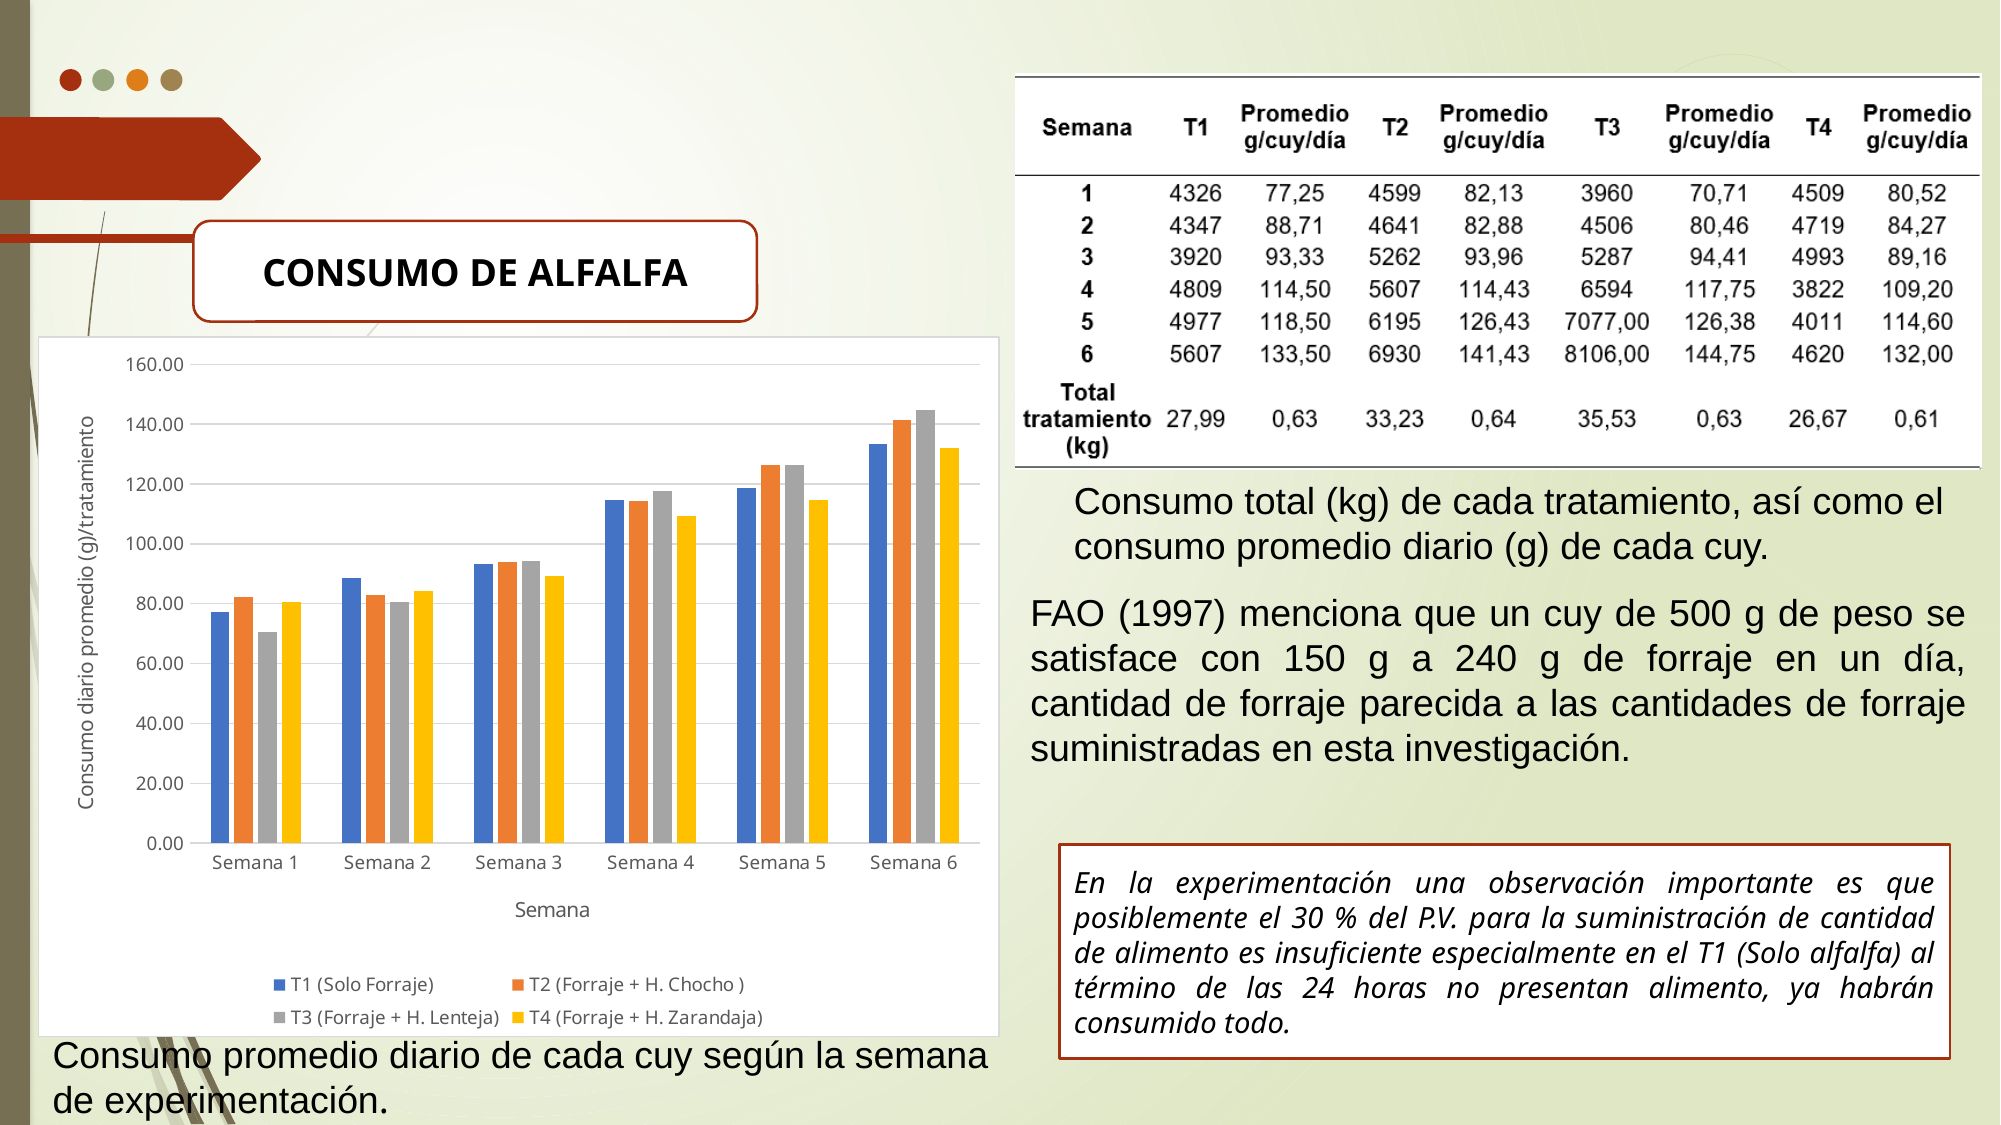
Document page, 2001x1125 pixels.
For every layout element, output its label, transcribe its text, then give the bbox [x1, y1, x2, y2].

text_box Consumo total (kg) de cada tratamiento, así como el consumo promedio diario (g) de cada cuy. [1059, 469, 2000, 574]
text_box Consumo promedio diario de cada cuy según la semana de experimentación. [37, 1023, 1038, 1125]
text_box FAO (1997) menciona que un cuy de 500 g de peso se satisface con 150 g a 240 g de forraje en un día, cantidad de forraje parecida a las cantidades de forraje suministradas en esta investigación. [1015, 581, 1982, 777]
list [1015, 72, 1982, 470]
text_box En la experimentación una observación importante es que posiblemente el 30 % del P.V. para la suministración de cantidad de alimento es insuficiente especialmente en el T1 (Solo alfalfa) al término de las 24 horas no presentan alimento, ya habrán consumido todo. [1058, 843, 1951, 1060]
text_box CONSUMO DE ALFALFA [192, 219, 759, 323]
chart [37, 336, 1000, 1038]
